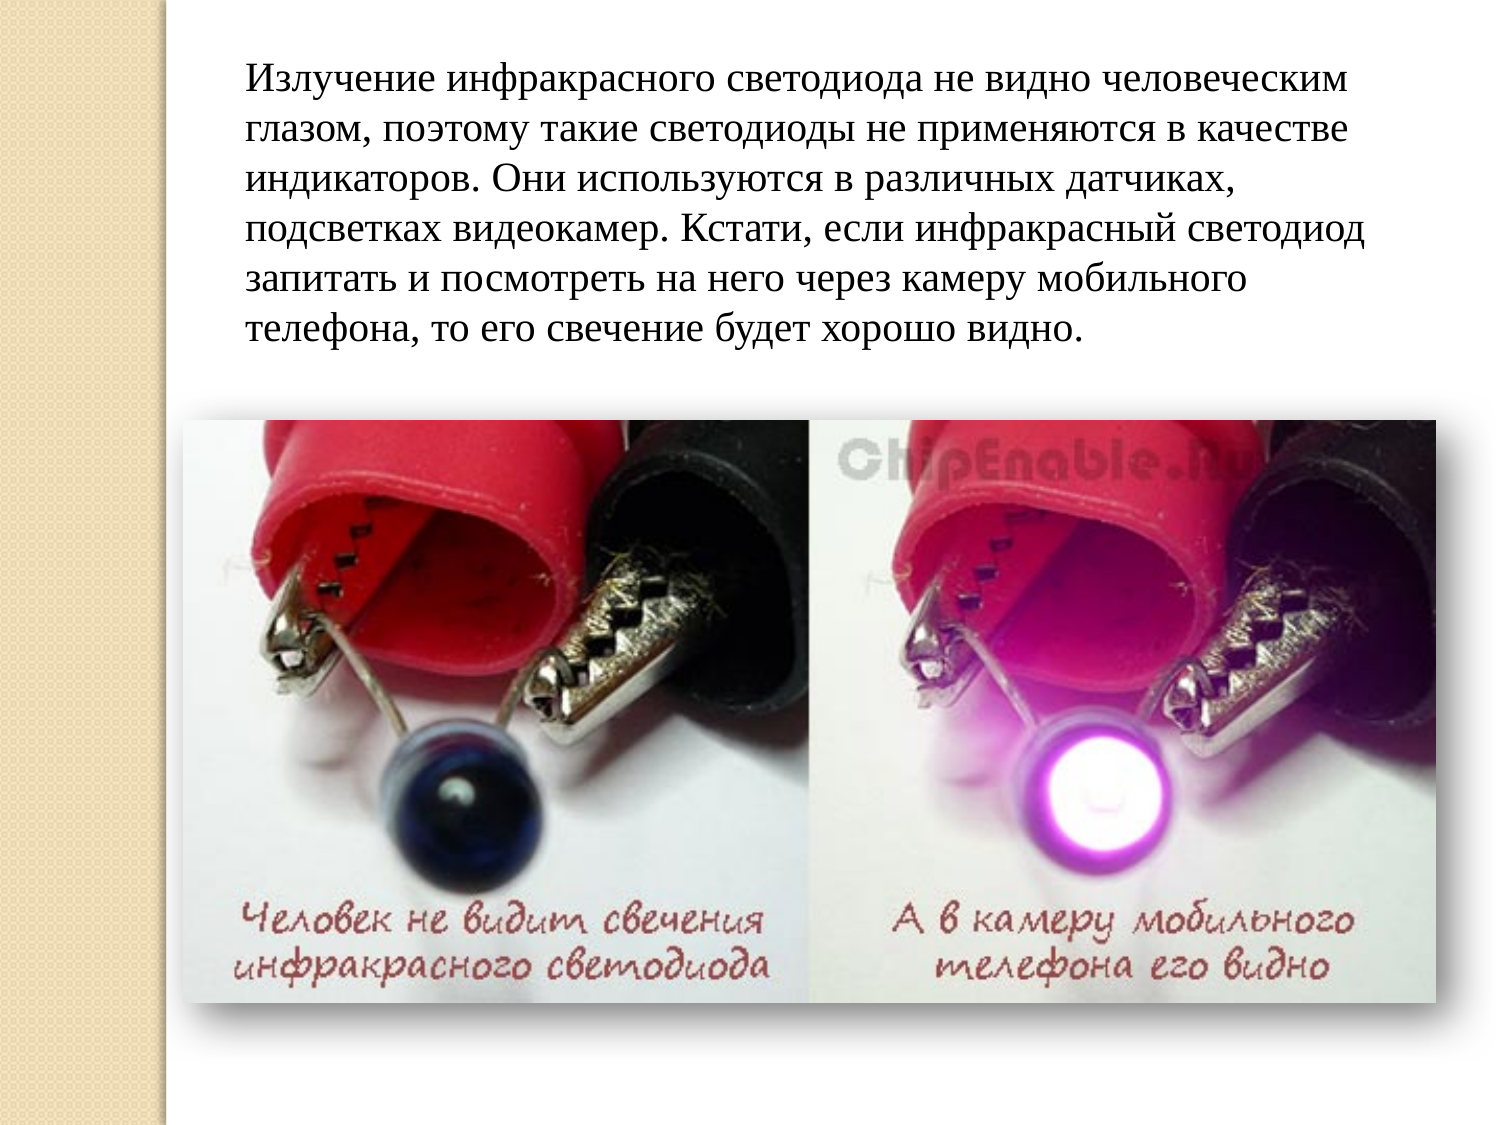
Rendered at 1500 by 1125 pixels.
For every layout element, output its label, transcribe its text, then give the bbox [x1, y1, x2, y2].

picture [182, 420, 1436, 1004]
text_box Излучение инфракрасного светодиода не видно человеческим глазом, поэтому такие светодиоды не применяются в качестве индикаторов. Они используются в различных датчиках, подсветках видеокамер. Кстати, если инфракрасный светодиод запитать и посмотреть на него через камеру мобильного телефона, то его свечение будет хорошо видно. [230, 42, 1447, 358]
